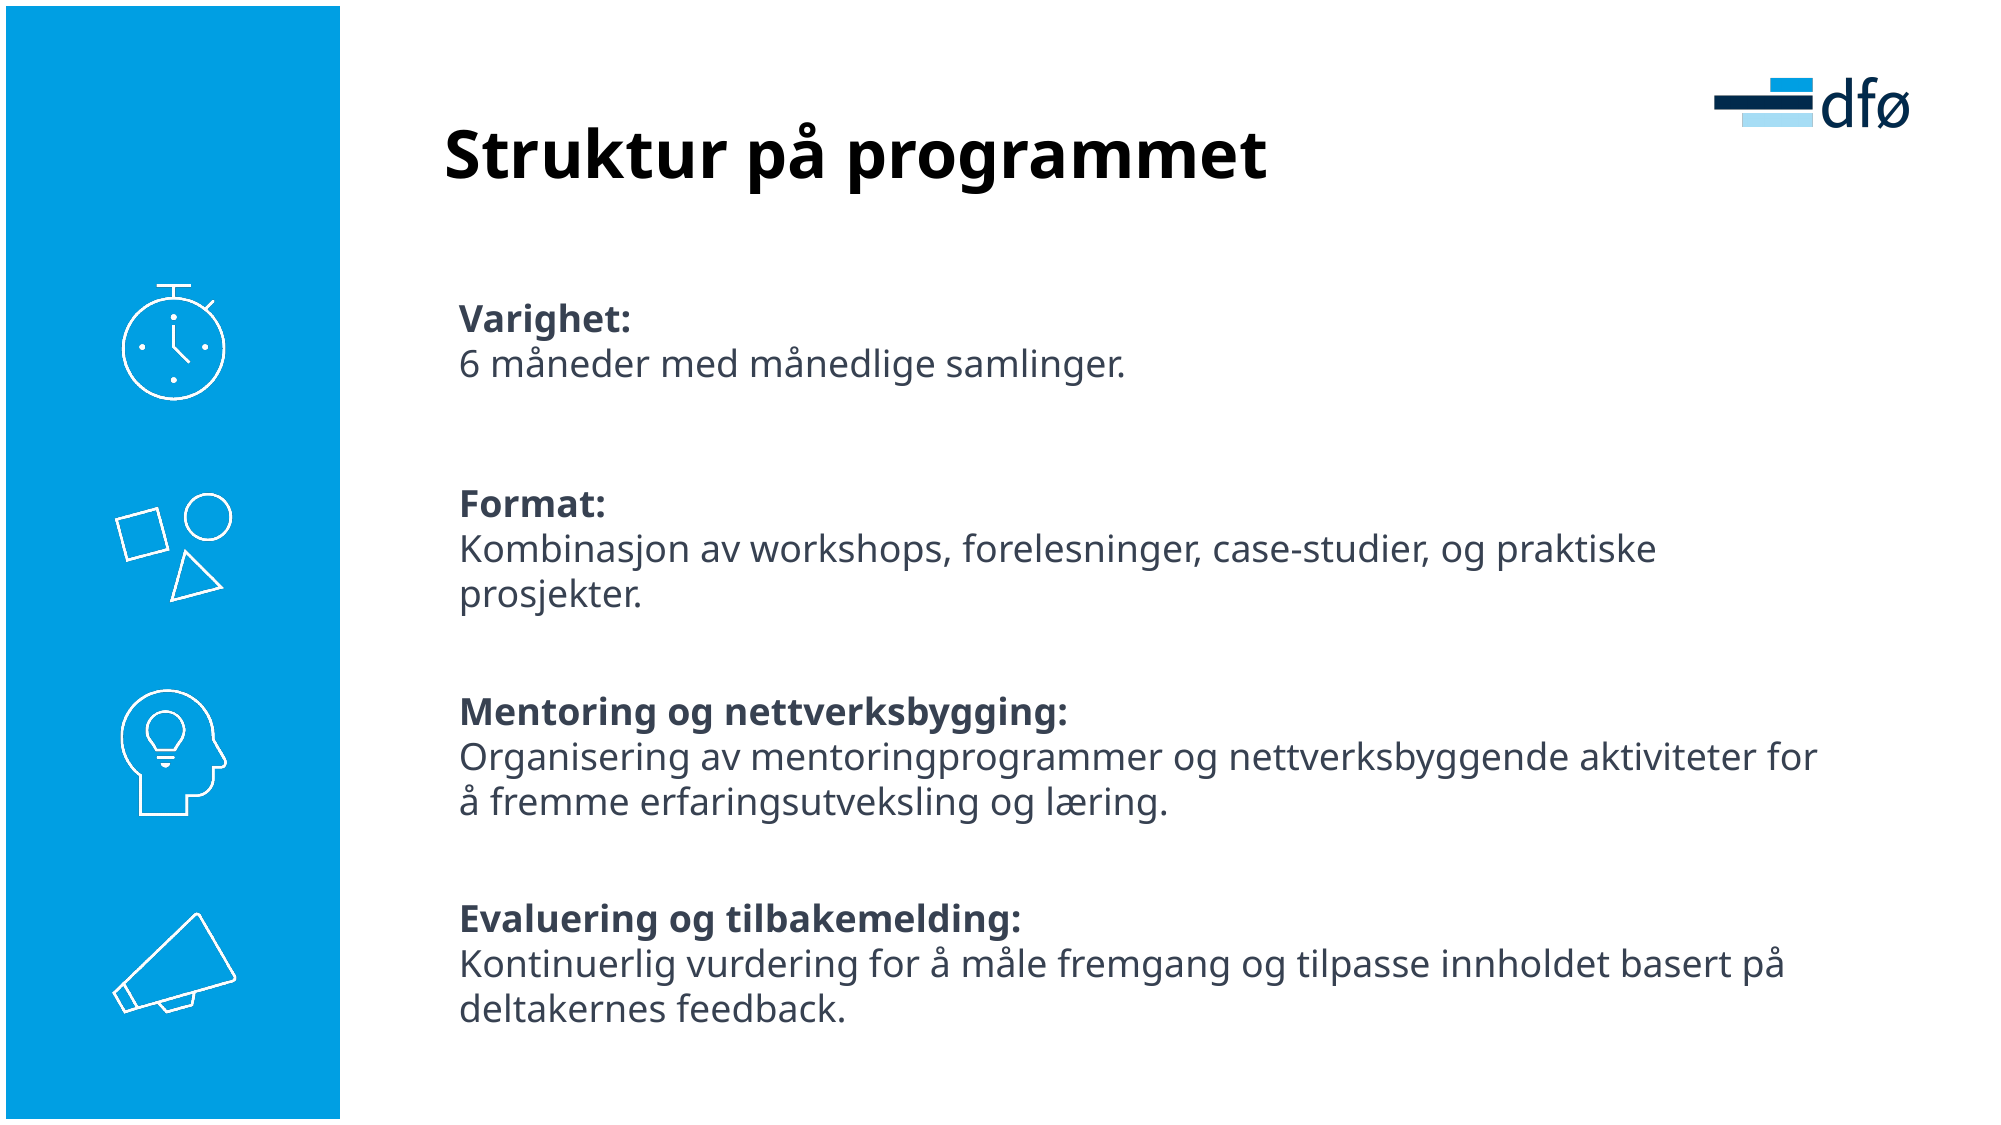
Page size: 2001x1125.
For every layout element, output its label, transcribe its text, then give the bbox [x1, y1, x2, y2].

picture [171, 551, 222, 601]
text_box [0, 0, 347, 1125]
text_box Format: Kombinasjon av workshops, forelesninger, case-studier, og praktiske prosjekter. [444, 472, 1842, 623]
picture [114, 913, 236, 1013]
picture [184, 493, 232, 541]
picture [121, 690, 226, 815]
picture [122, 285, 225, 400]
picture [1714, 77, 1918, 133]
title Struktur på programmet [444, 121, 1755, 237]
text_box Evaluering og tilbakemelding: Kontinuerlig vurdering for å måle fremgang og tilpasse innholdet basert på deltakernes feedback. [444, 888, 1842, 1038]
text_box Mentoring og nettverksbygging: Organisering av mentoringprogrammer og nettverksbyggende aktiviteter for å fremme erfaringsutveksling og læring. [444, 680, 1842, 831]
text_box Varighet: 6 måneder med månedlige samlinger. [444, 287, 1693, 392]
picture [116, 508, 169, 561]
